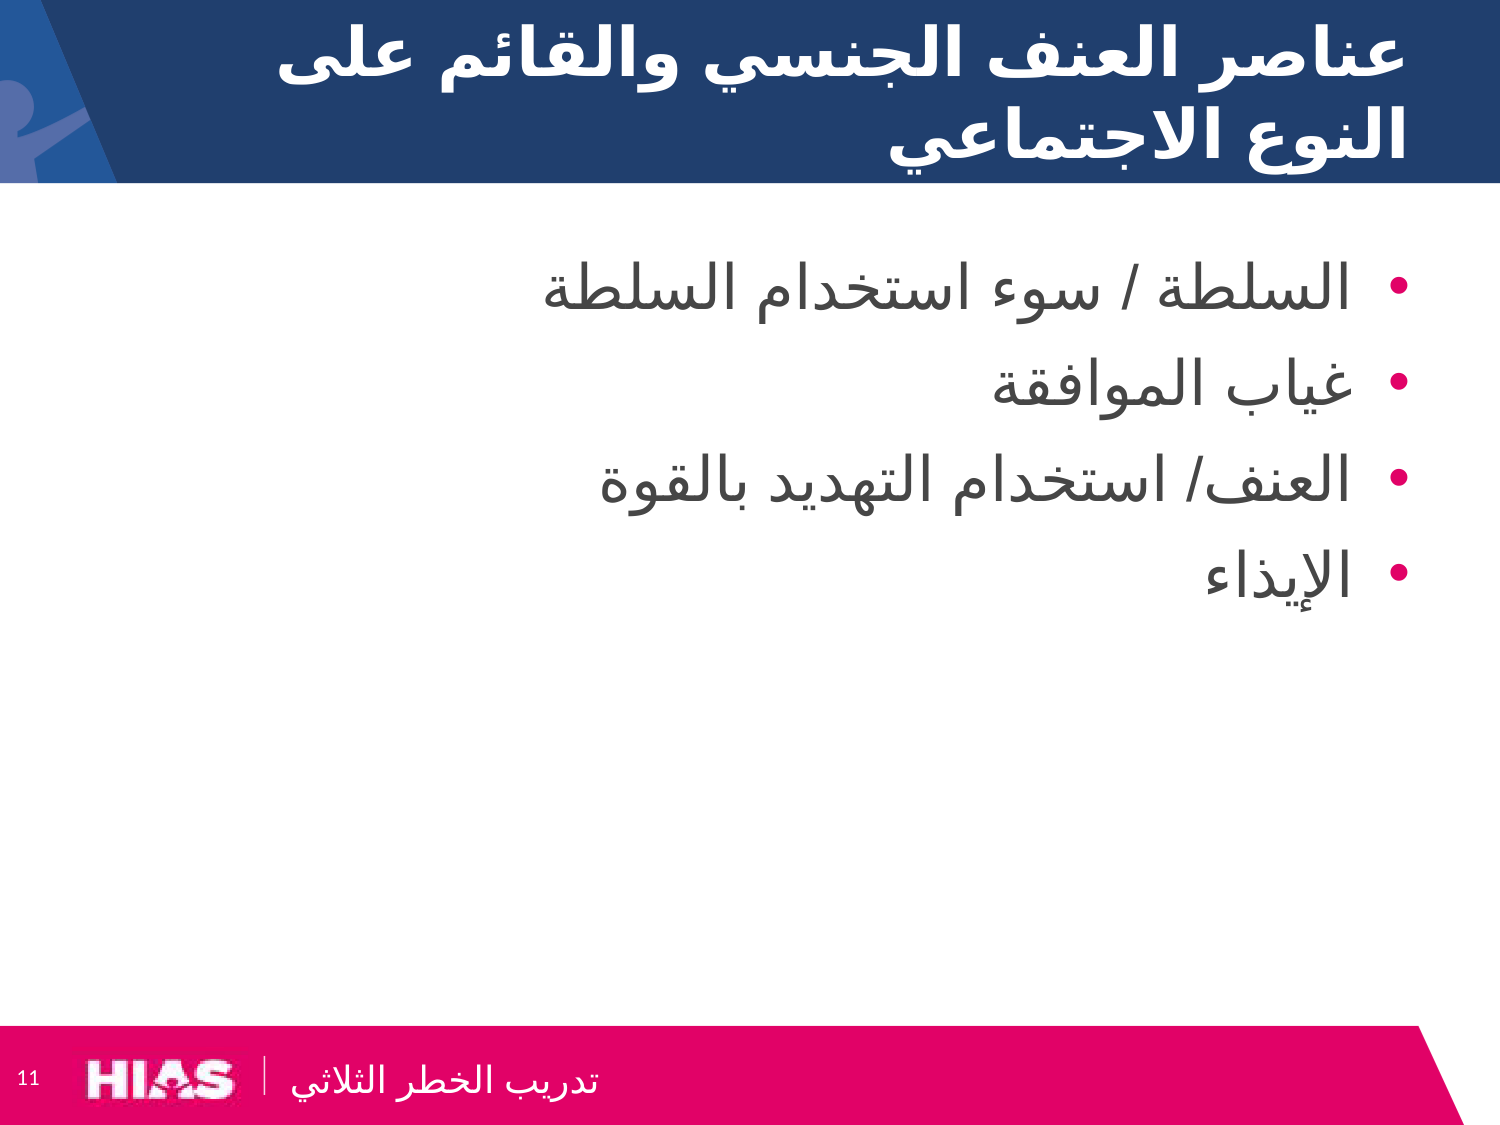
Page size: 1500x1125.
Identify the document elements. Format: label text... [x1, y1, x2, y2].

title عناصر العنف الجنسي والقائم على النوع الاجتماعي [75, 0, 1425, 180]
list السلطة / سوء استخدام السلطة غياب الموافقة العنف/ استخدام التهديد بالقوة الإيذاء [75, 239, 1425, 1028]
picture [0, 0, 1500, 1125]
